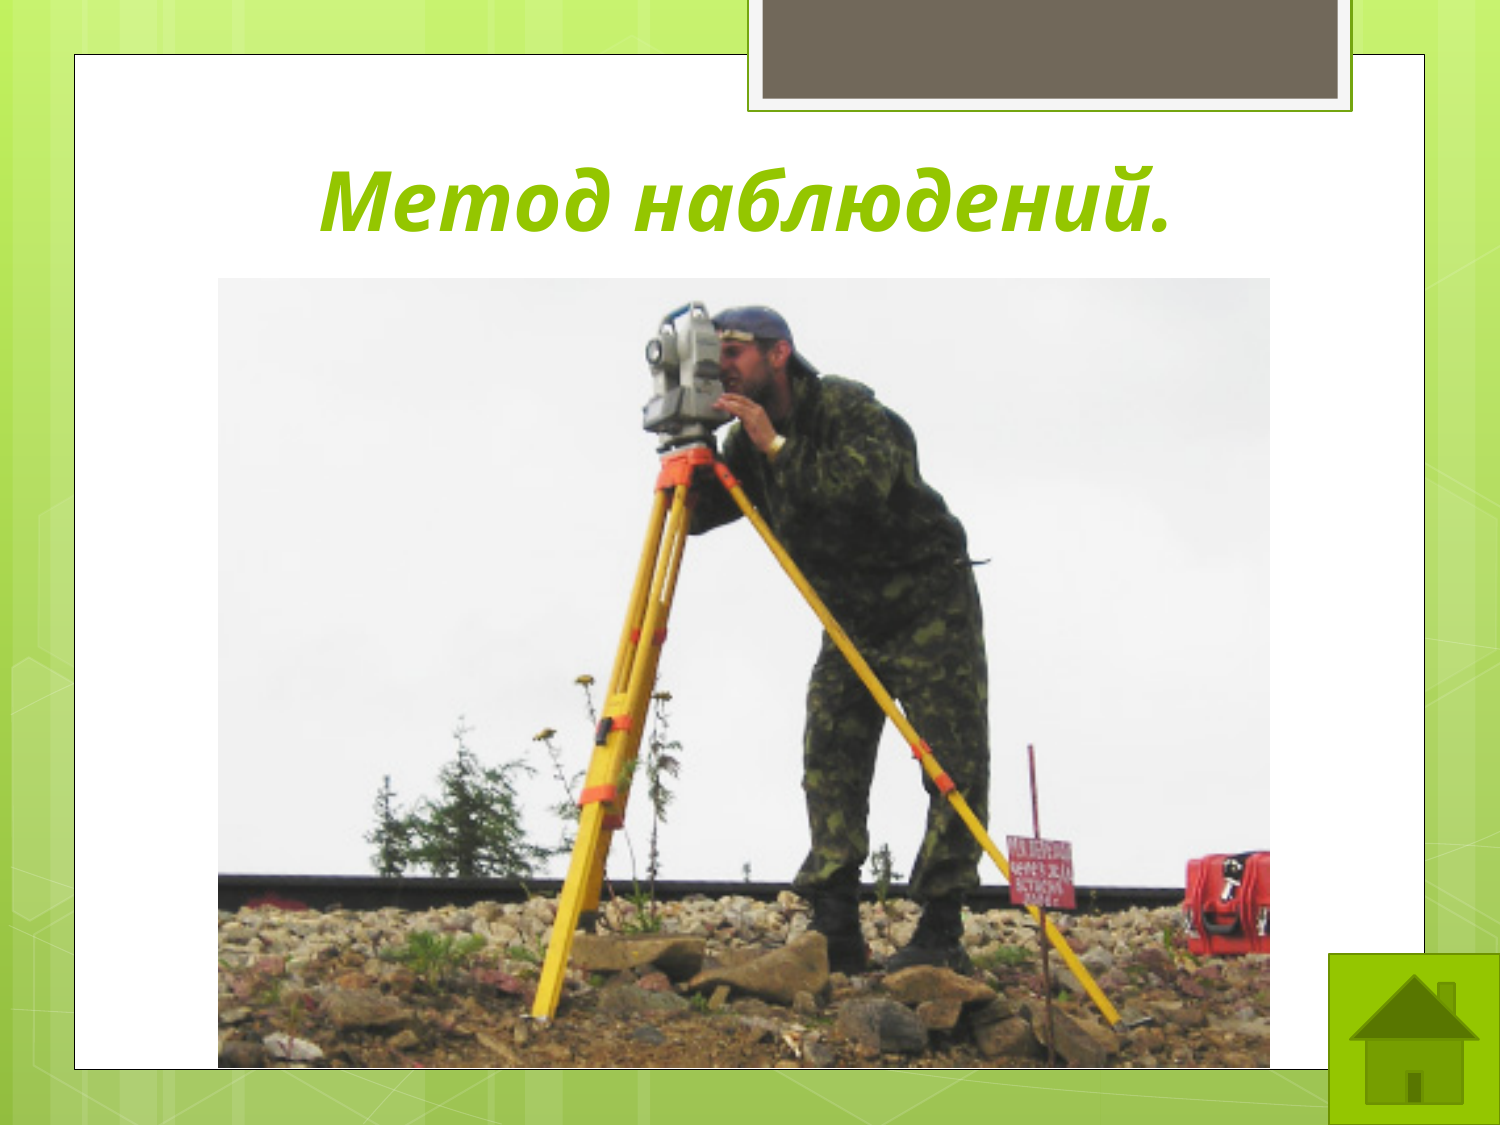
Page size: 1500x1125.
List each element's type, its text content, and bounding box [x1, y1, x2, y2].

title Метод наблюдений. [171, 125, 1324, 256]
picture [218, 278, 1270, 1068]
text_box [1328, 953, 1500, 1125]
